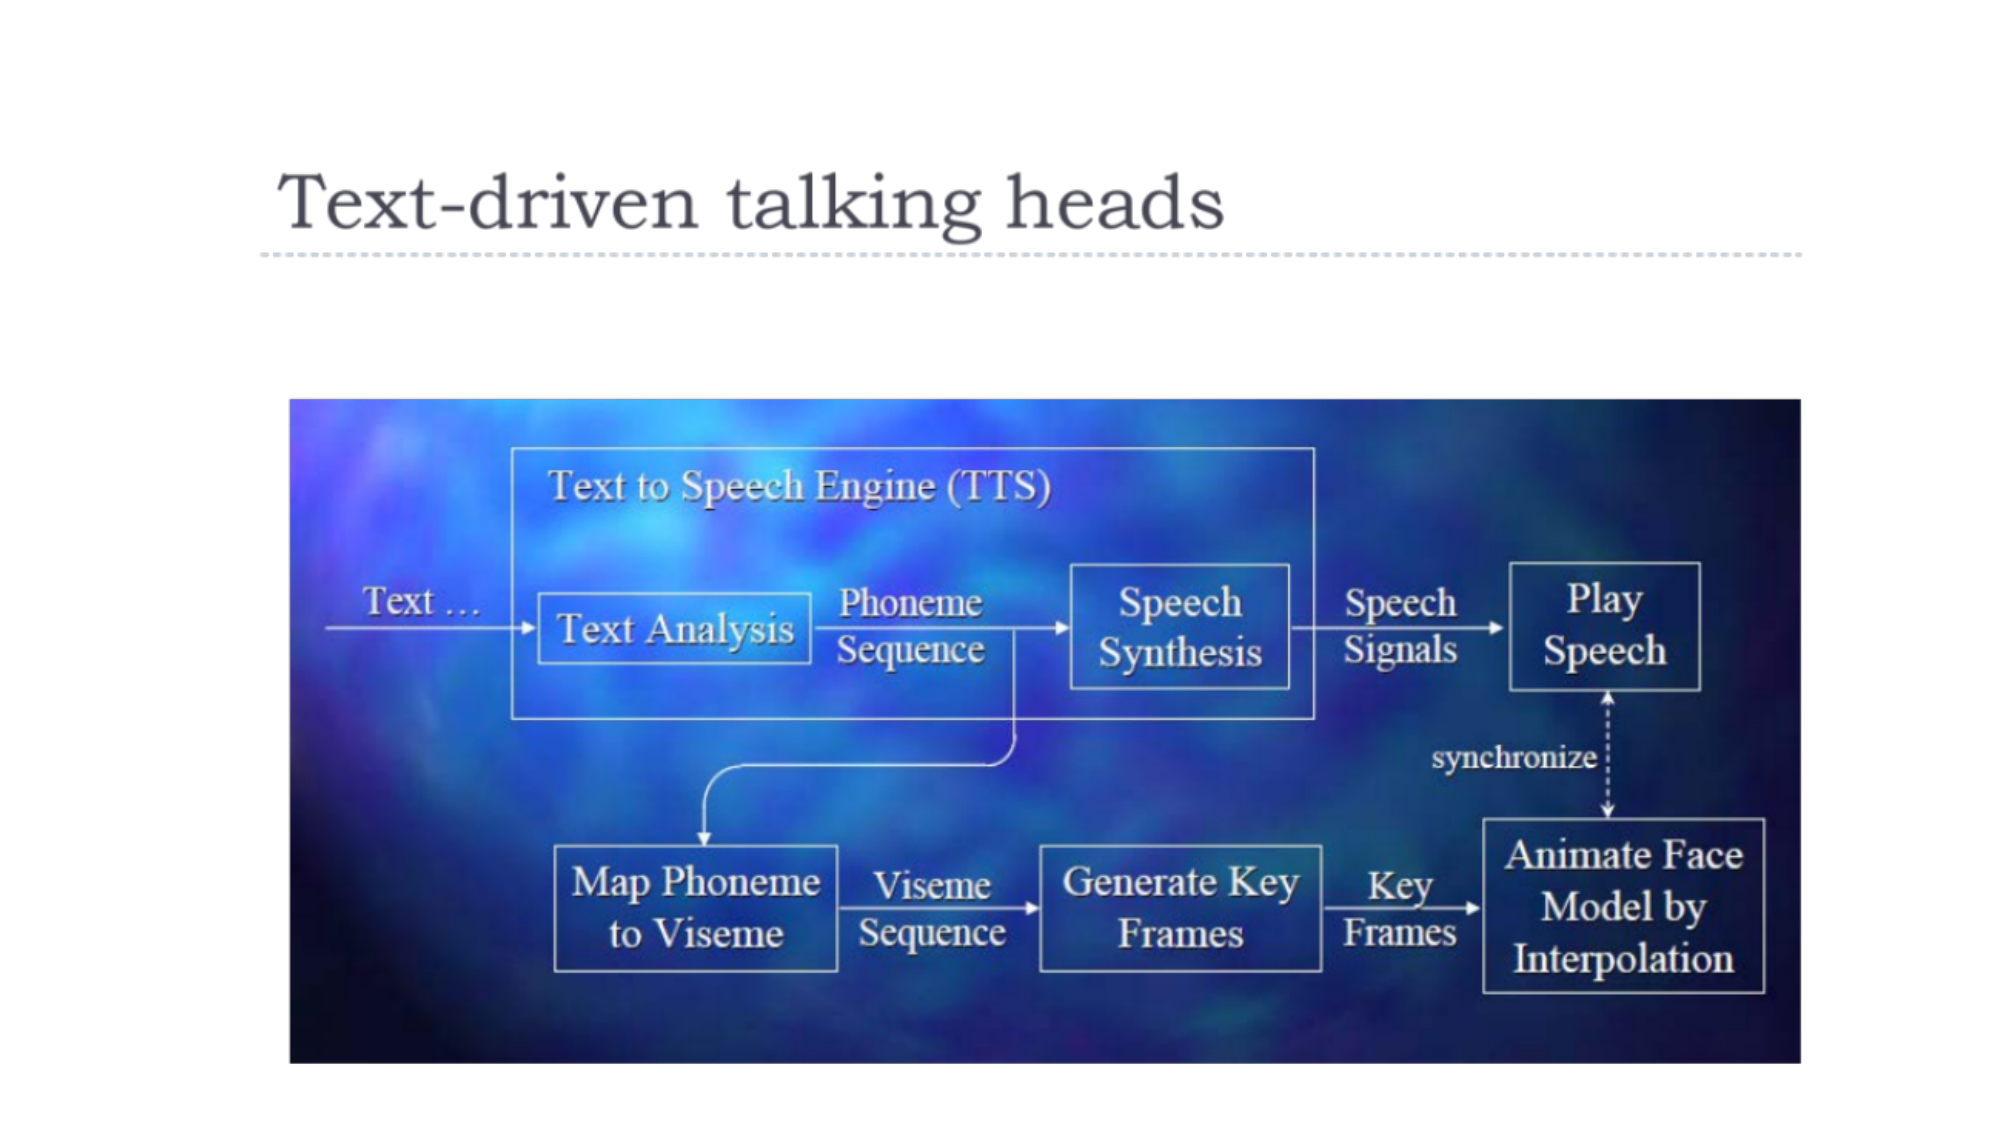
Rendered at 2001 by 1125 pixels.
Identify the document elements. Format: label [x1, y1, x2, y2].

list [353, 0, 1704, 1125]
